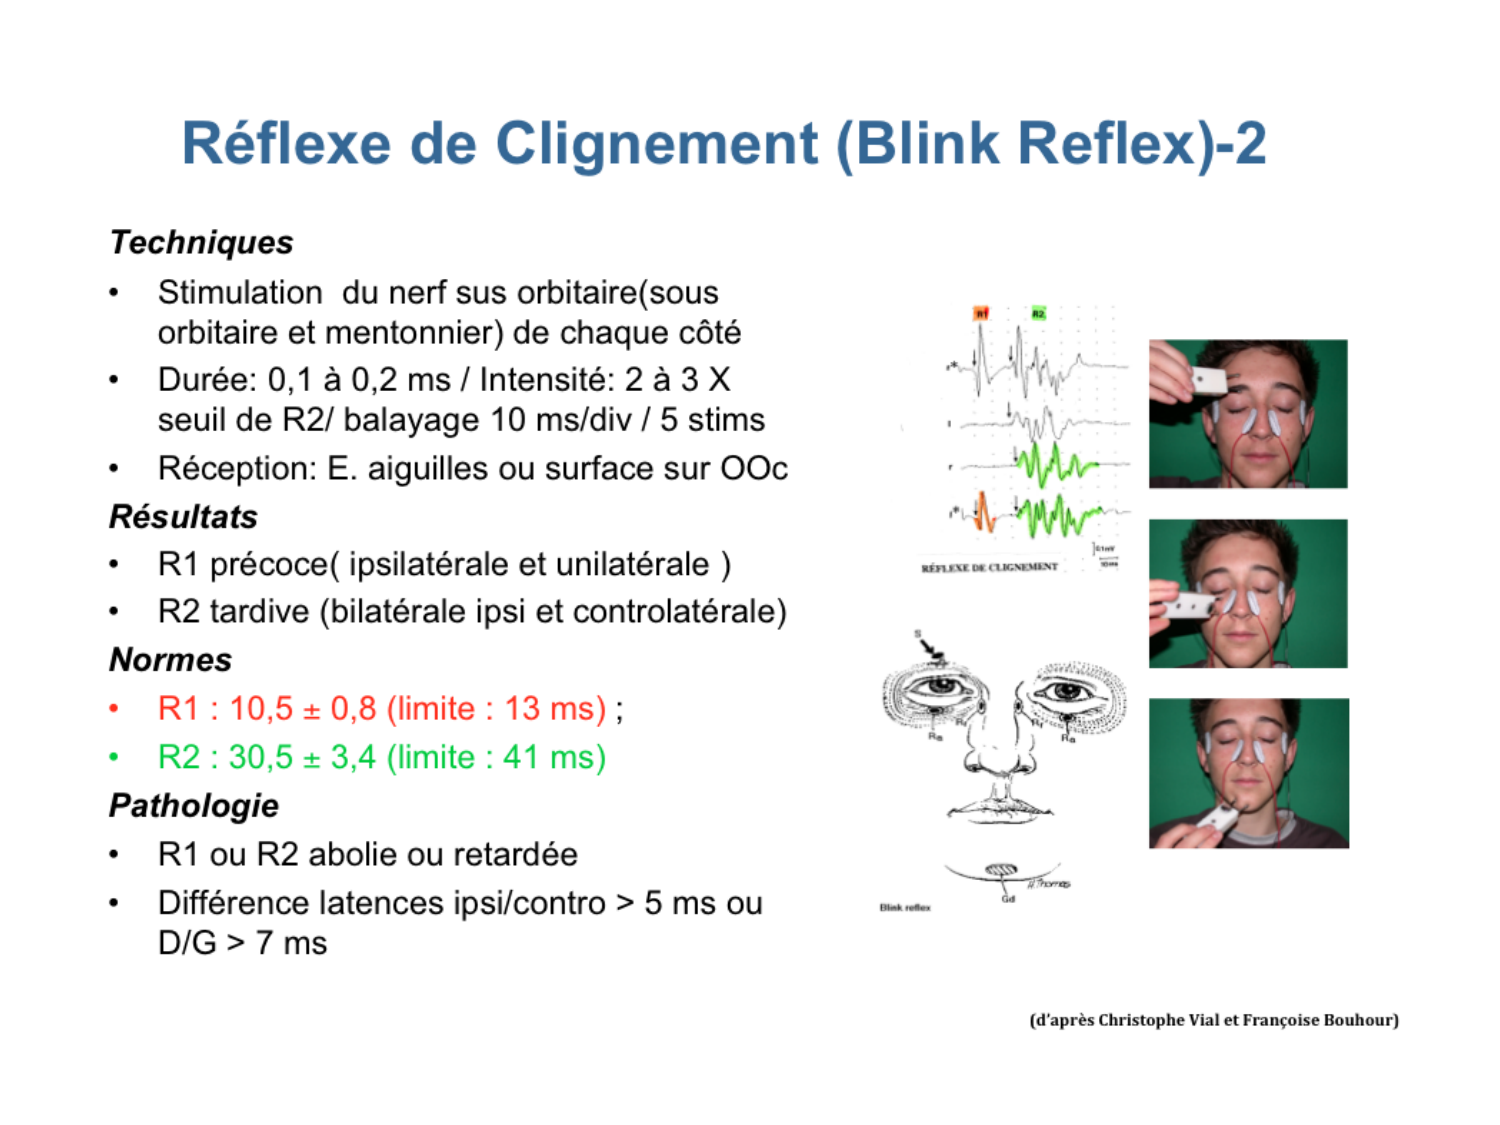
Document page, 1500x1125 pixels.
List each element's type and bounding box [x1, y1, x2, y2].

picture [75, 65, 1421, 1063]
